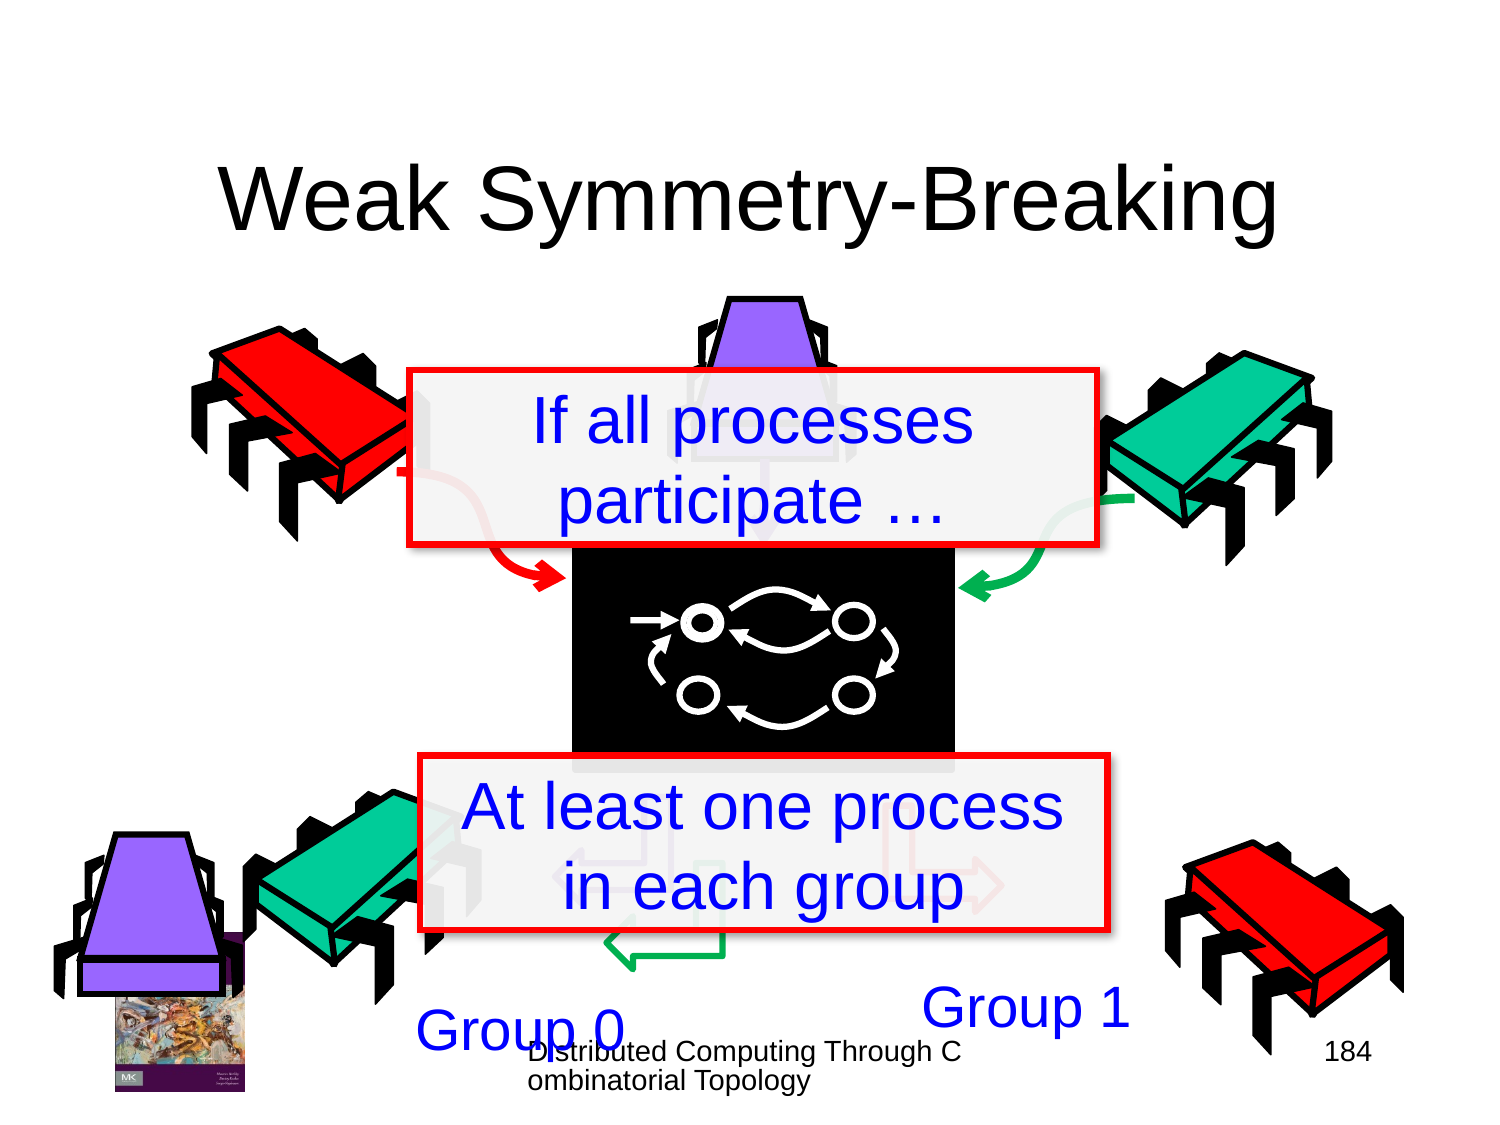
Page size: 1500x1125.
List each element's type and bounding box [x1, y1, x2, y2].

text_box [1165, 841, 1404, 1055]
picture [115, 999, 245, 1092]
slide_number [1074, 1024, 1388, 1101]
footer [512, 1024, 988, 1101]
text_box [191, 298, 1332, 589]
text_box [906, 961, 1148, 1046]
text_box [54, 546, 1108, 1070]
title [112, 99, 1388, 288]
